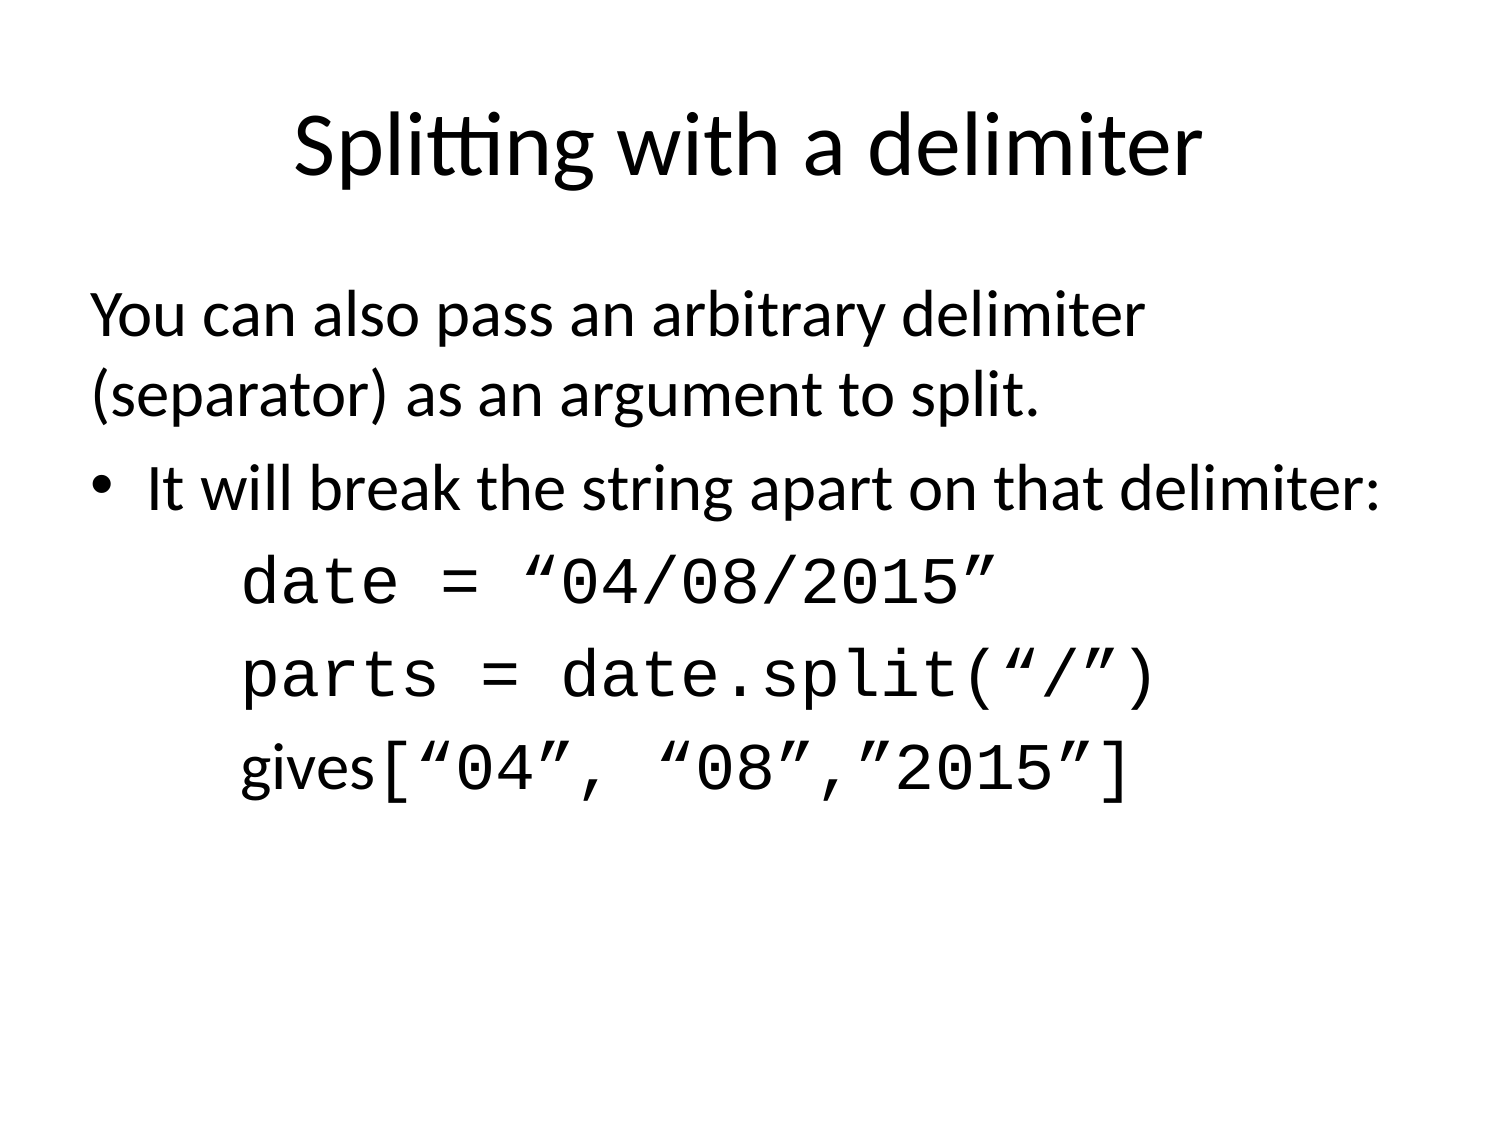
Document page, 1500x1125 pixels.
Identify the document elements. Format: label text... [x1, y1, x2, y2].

title Splitting with a delimiter [75, 45, 1425, 233]
list You can also pass an arbitrary delimiter (separator) as an argument to split. It will break the string apart on that delimiter: date = “04/08/2015” parts = date.split(“/”) gives[“04”, “08”,”2015”] [75, 262, 1425, 1005]
